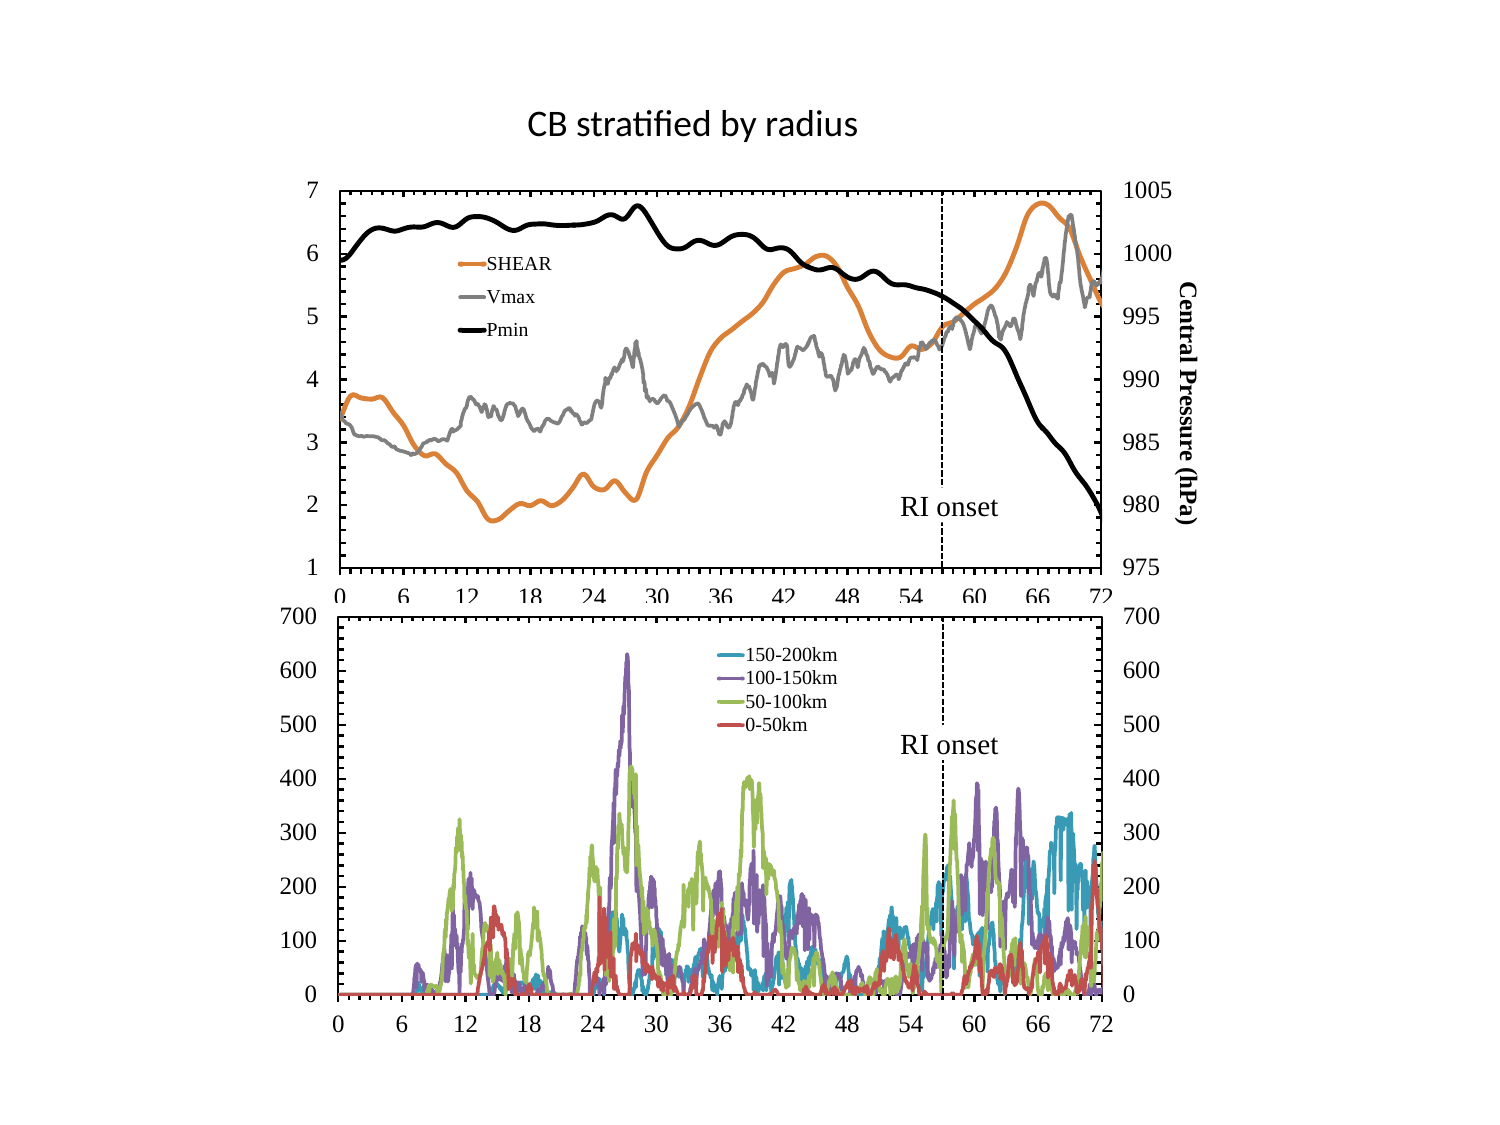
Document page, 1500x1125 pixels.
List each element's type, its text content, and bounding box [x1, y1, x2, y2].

text_box CB stratified by radius [512, 92, 1408, 152]
picture [277, 176, 1206, 1069]
